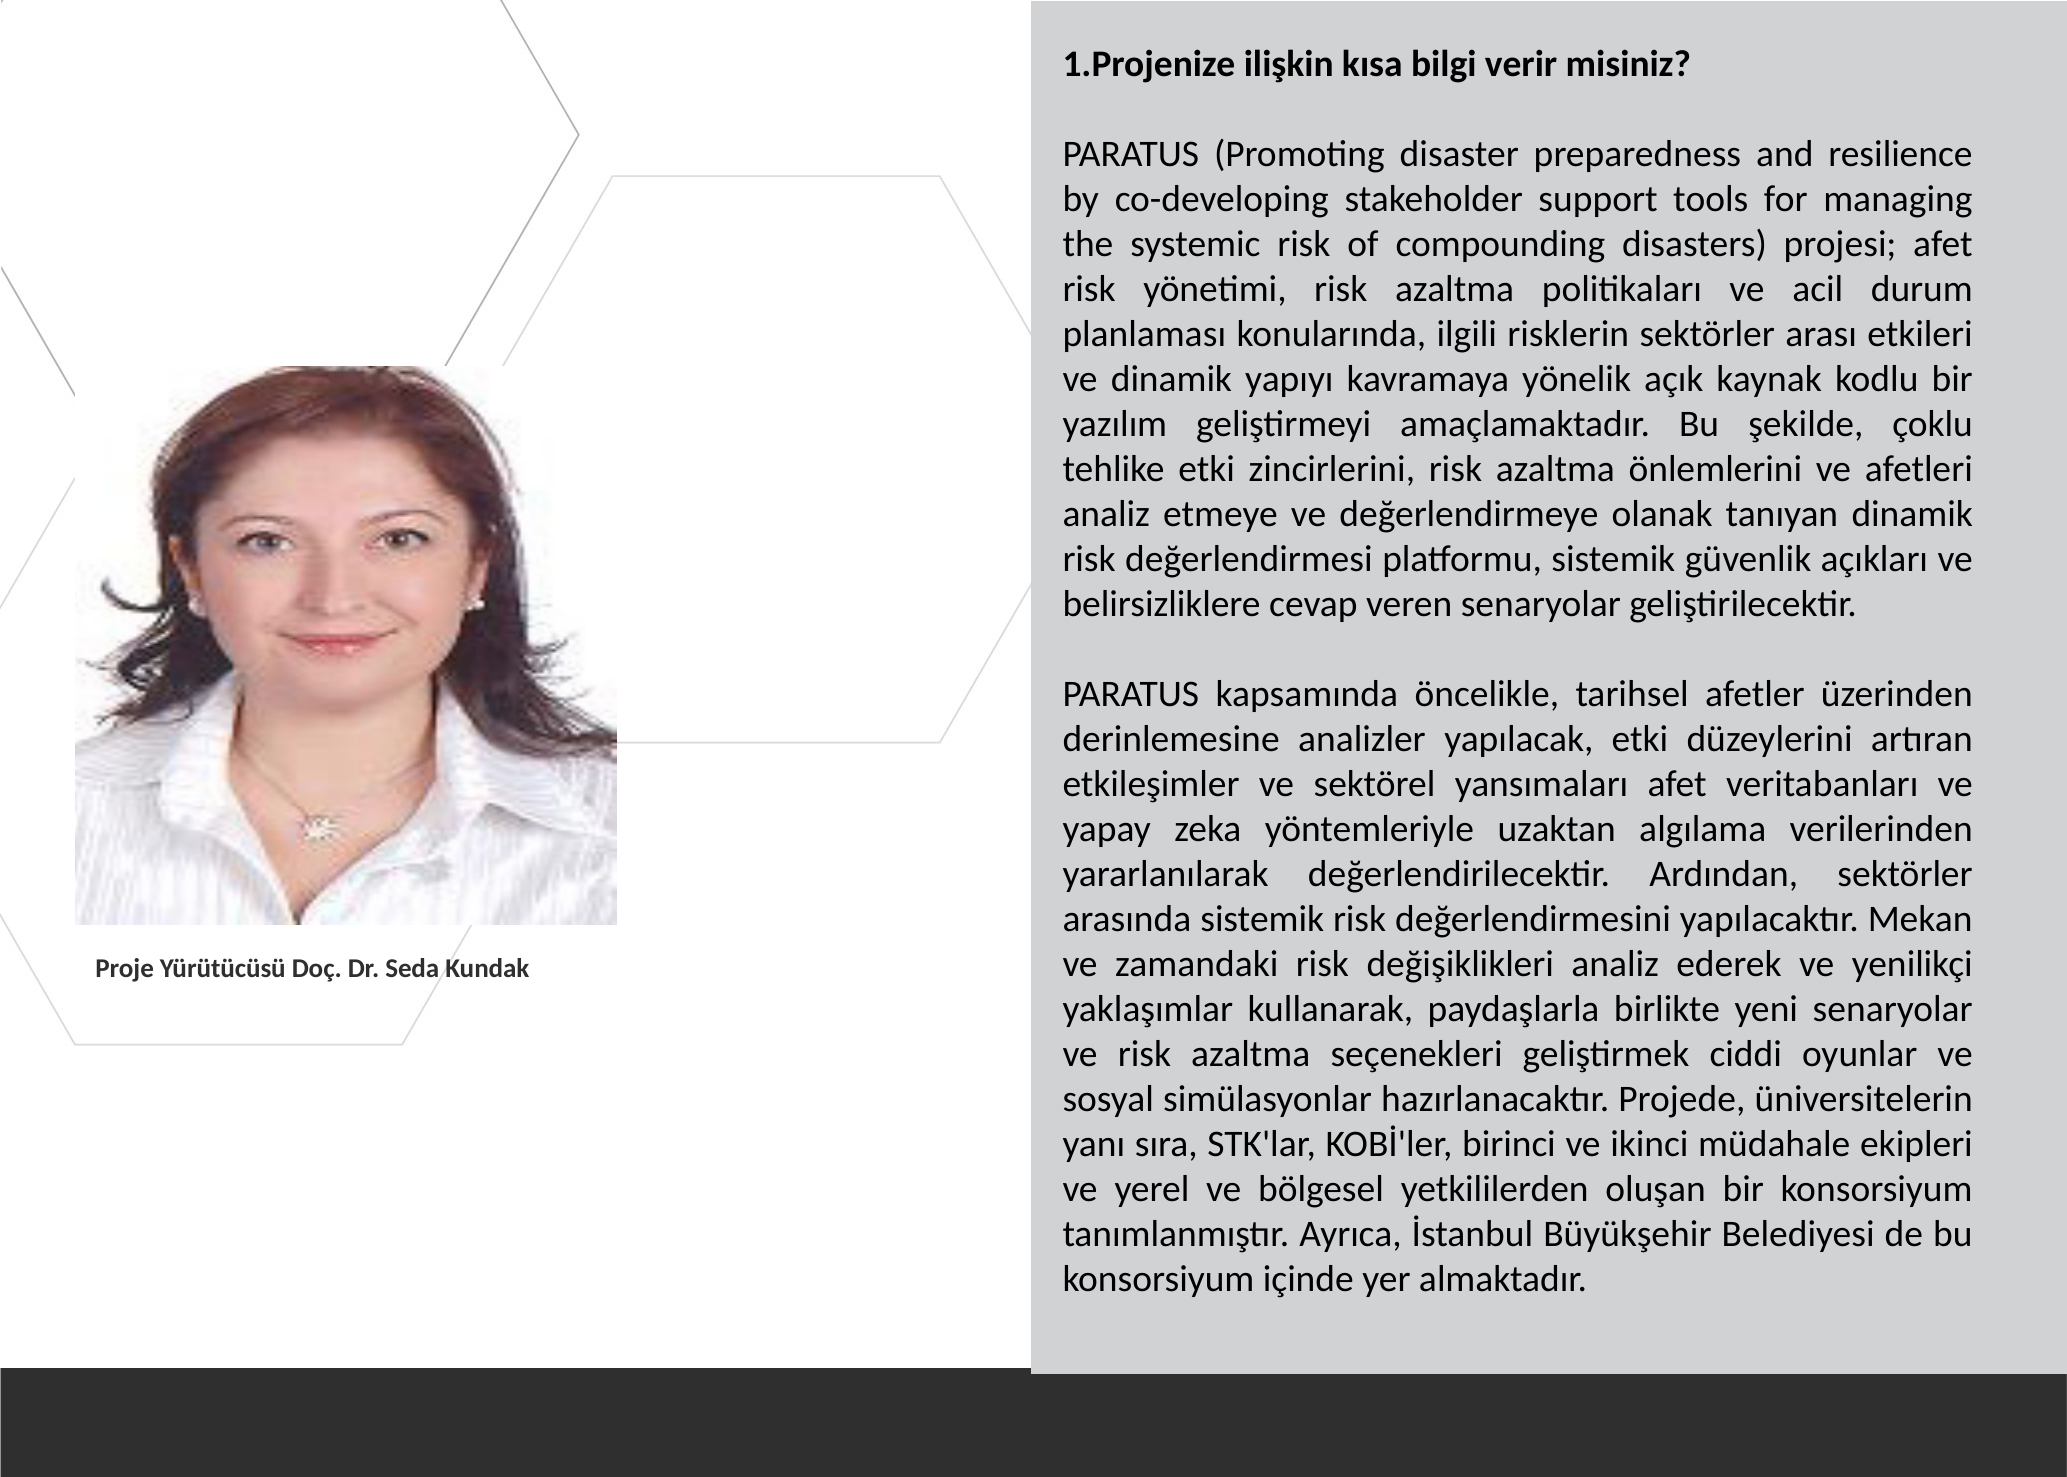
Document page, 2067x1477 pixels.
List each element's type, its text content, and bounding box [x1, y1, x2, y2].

picture [0, 0, 2067, 1477]
text_box Proje Yürütücüsü Doç. Dr. Seda Kundak [38, 942, 654, 991]
